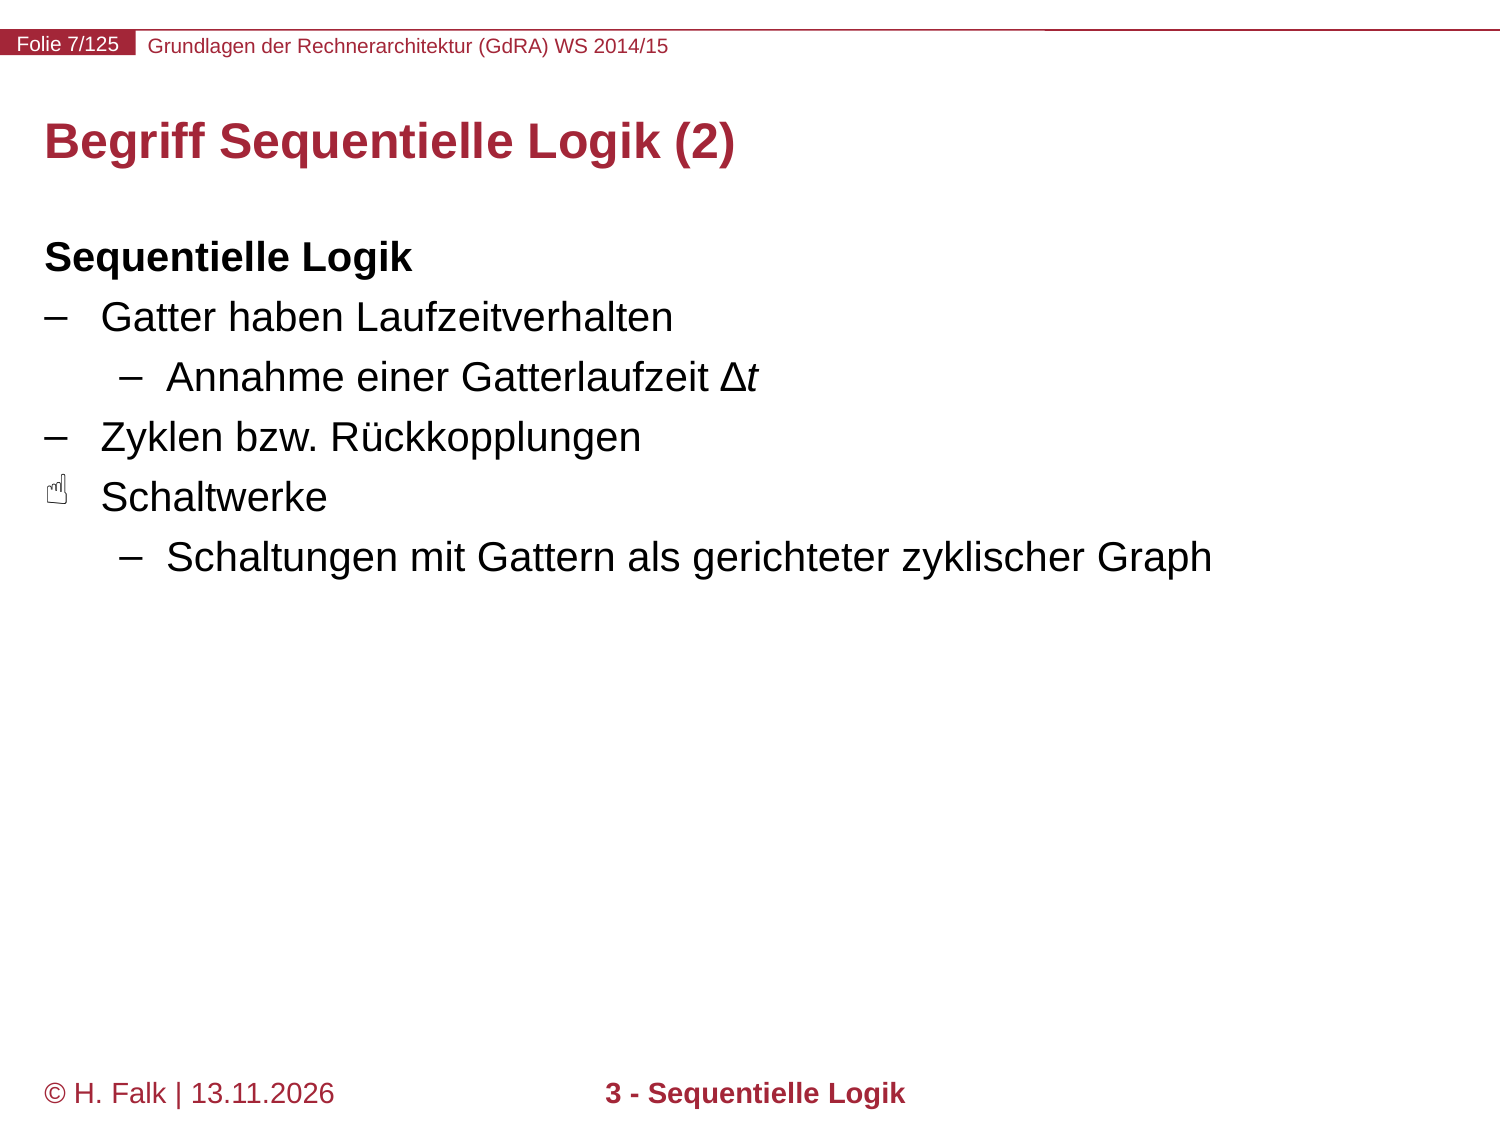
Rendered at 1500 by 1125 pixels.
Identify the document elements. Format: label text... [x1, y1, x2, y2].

list Sequentielle Logik Gatter haben Laufzeitverhalten Annahme einer Gatterlaufzeit ∆t Zyklen bzw. Rückkopplungen Schaltwerke Schaltungen mit Gattern als gerichteter zyklischer Graph [29, 227, 1471, 1047]
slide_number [29, 1066, 301, 1125]
footer 3 - Sequentielle Logik [301, 1066, 1211, 1125]
title Begriff Sequentielle Logik (2) [29, 90, 1471, 198]
